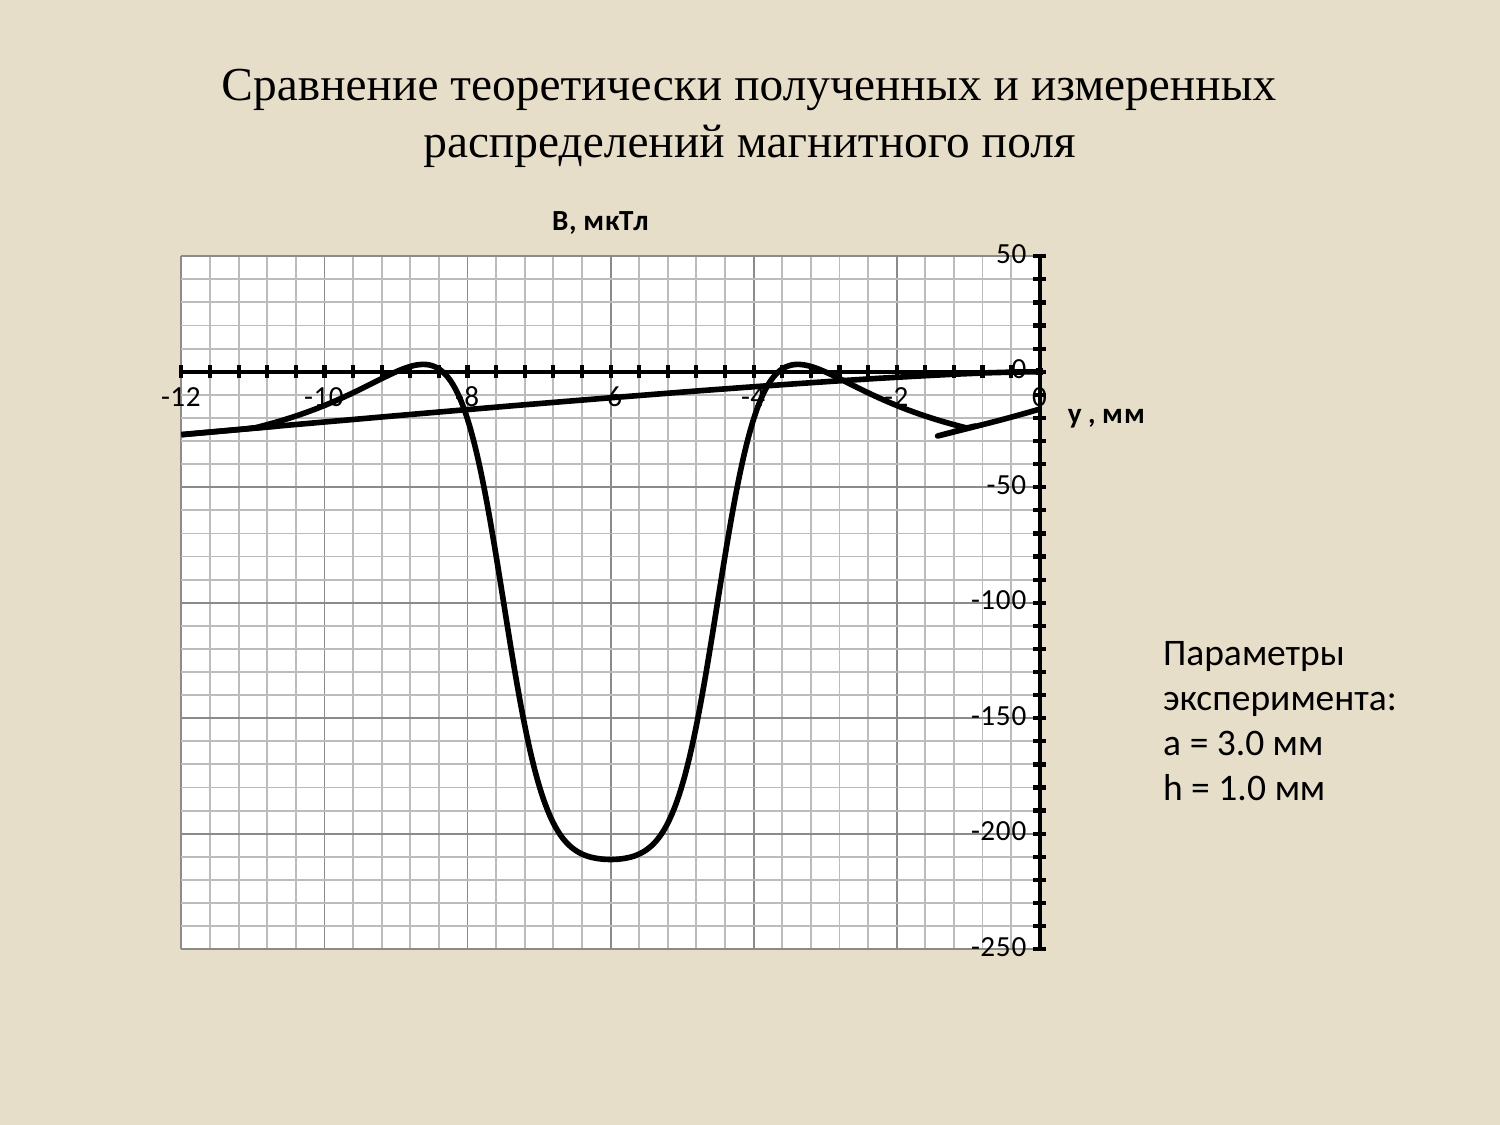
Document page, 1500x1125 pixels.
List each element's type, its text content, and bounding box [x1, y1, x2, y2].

title Сравнение теоретически полученных и измеренных распределений магнитного поля [75, 45, 1425, 233]
chart [58, 198, 1278, 1075]
text_box Параметры эксперимента: а = 3.0 мм h = 1.0 мм [1284, 621, 1454, 816]
